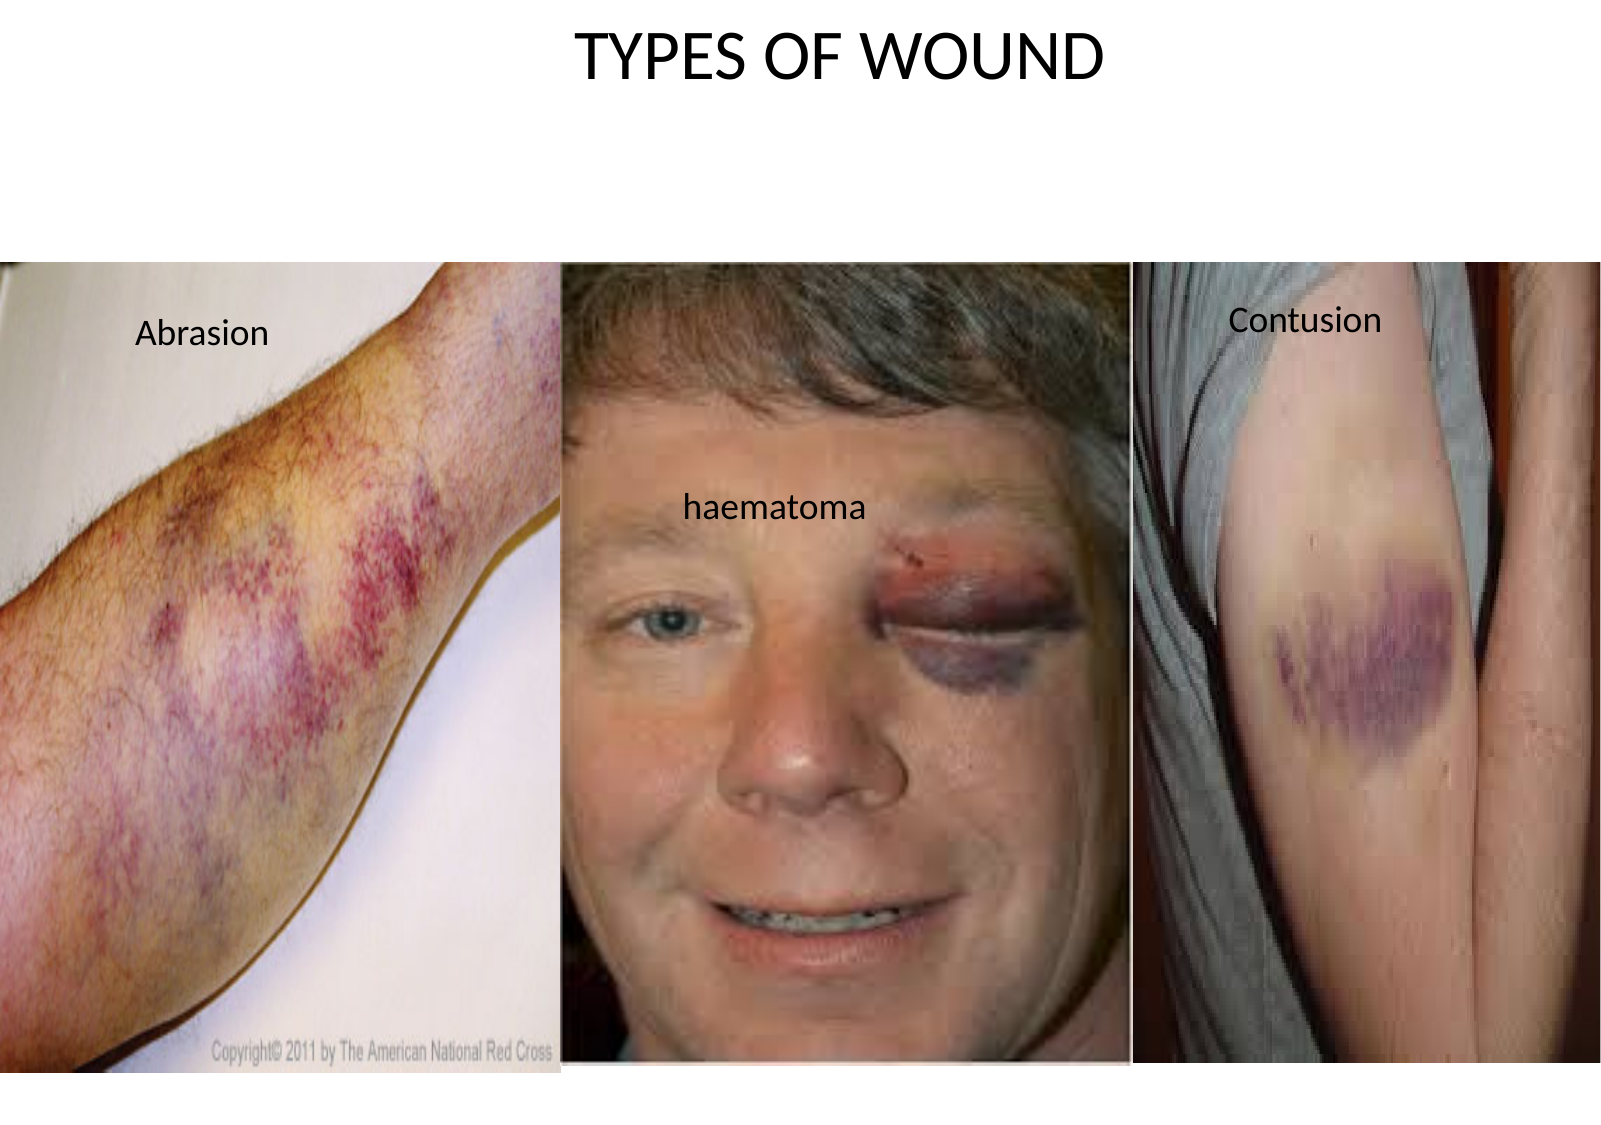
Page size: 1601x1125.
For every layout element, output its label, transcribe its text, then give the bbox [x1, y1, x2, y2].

title TYPES OF WOUND [120, 0, 1561, 188]
picture [559, 262, 1601, 1066]
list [0, 262, 558, 1073]
